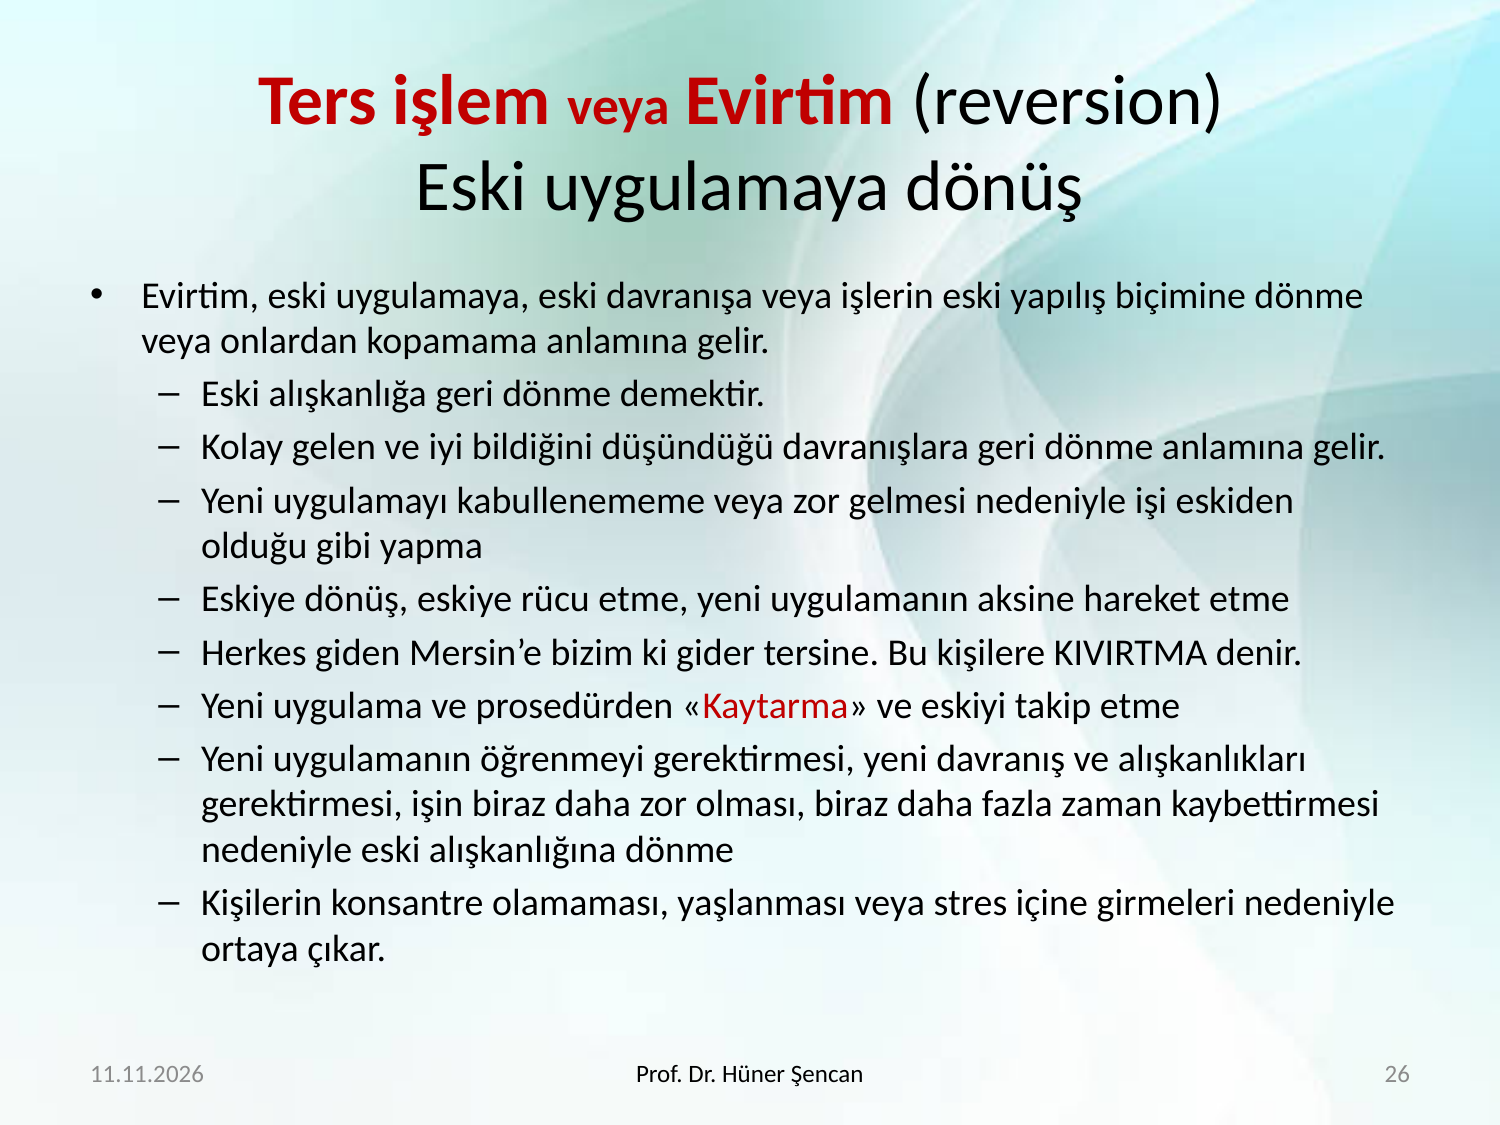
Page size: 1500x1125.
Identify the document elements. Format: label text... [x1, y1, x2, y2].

list Evirtim, eski uygulamaya, eski davranışa veya işlerin eski yapılış biçimine dönme veya onlardan kopamama anlamına gelir. Eski alışkanlığa geri dönme demektir. Kolay gelen ve iyi bildiğini düşündüğü davranışlara geri dönme anlamına gelir. Yeni uygulamayı kabullenememe veya zor gelmesi nedeniyle işi eskiden olduğu gibi yapma Eskiye dönüş, eskiye rücu etme, yeni uygulamanın aksine hareket etme Herkes giden Mersin’e bizim ki gider tersine. Bu kişilere KIVIRTMA denir. Yeni uygulama ve prosedürden «Kaytarma» ve eskiyi takip etme Yeni uygulamanın öğrenmeyi gerektirmesi, yeni davranış ve alışkanlıkları gerektirmesi, işin biraz daha zor olması, biraz daha fazla zaman kaybettirmesi nedeniyle eski alışkanlığına dönme Kişilerin konsantre olamaması, yaşlanması veya stres içine girmeleri nedeniyle ortaya çıkar. [75, 262, 1425, 1005]
title Ters işlem veya Evirtim (reversion) Eski uygulamaya dönüş [75, 45, 1425, 233]
slide_number 26 [1074, 1042, 1425, 1103]
picture [0, 0, 1500, 1125]
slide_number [75, 1042, 425, 1103]
footer Prof. Dr. Hüner Şencan [512, 1042, 988, 1103]
